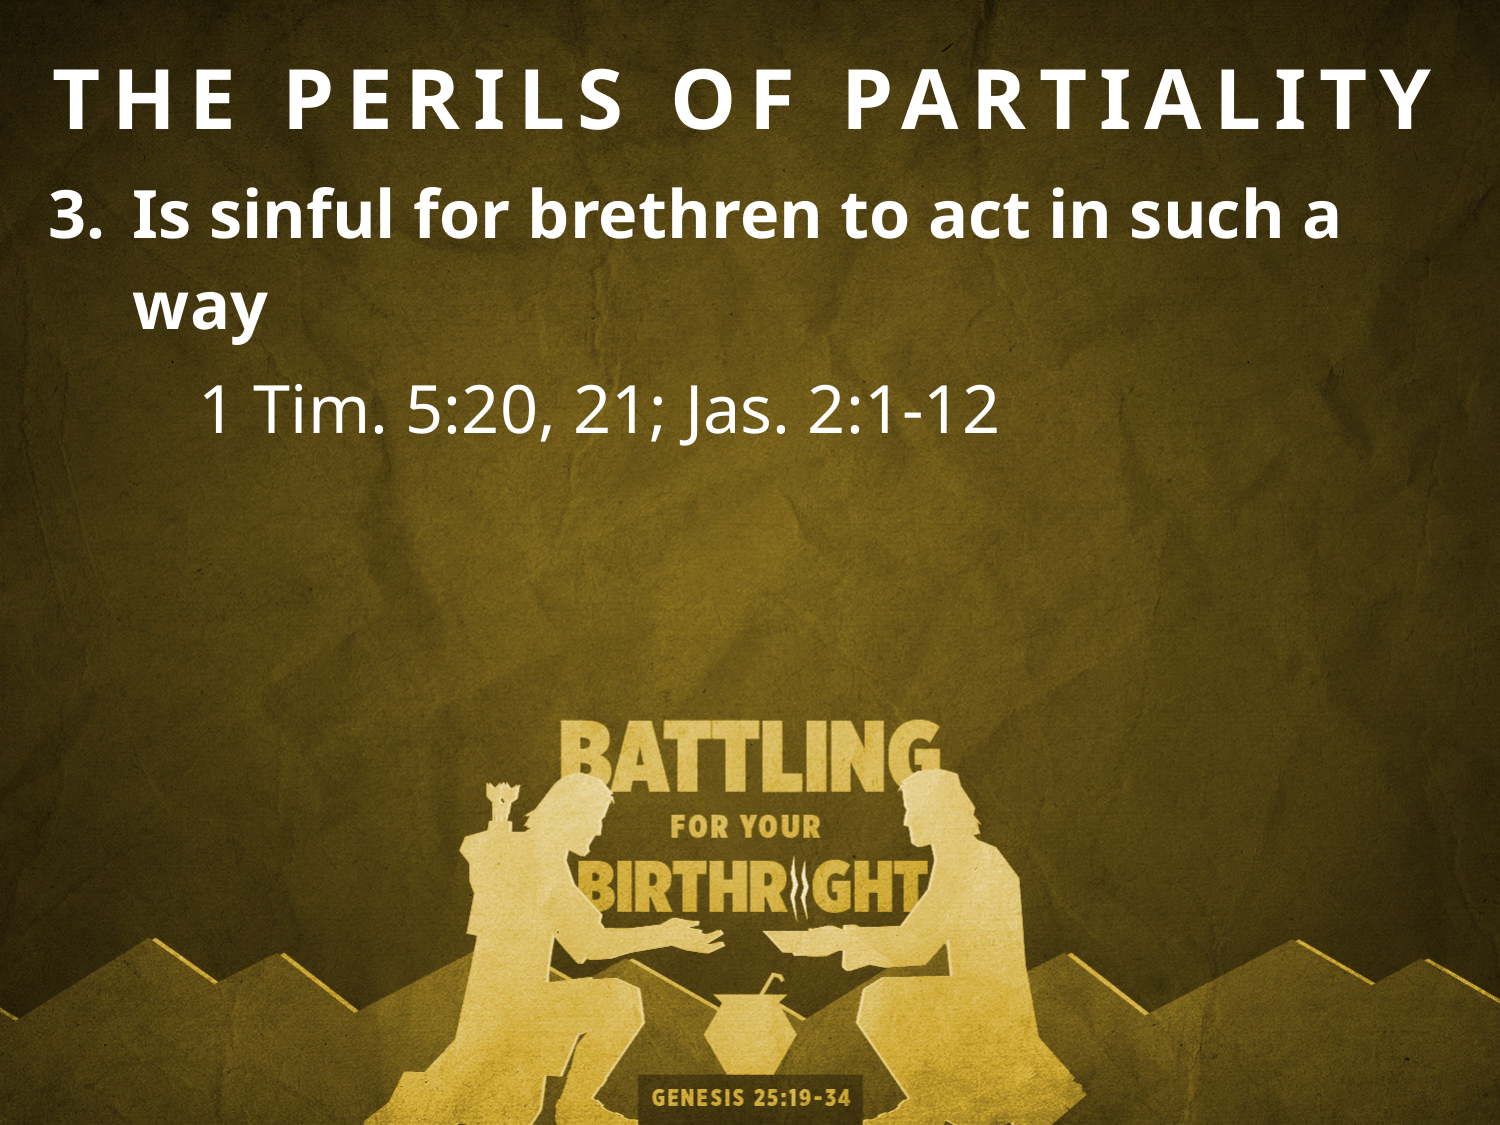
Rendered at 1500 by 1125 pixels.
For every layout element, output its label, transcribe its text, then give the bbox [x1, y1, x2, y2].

picture [0, 0, 1500, 1125]
list THE PERILS OF PARTIALITY Is sinful for brethren to act in such a way 1 Tim. 5:20, 21; Jas. 2:1-12 [33, 32, 1453, 702]
